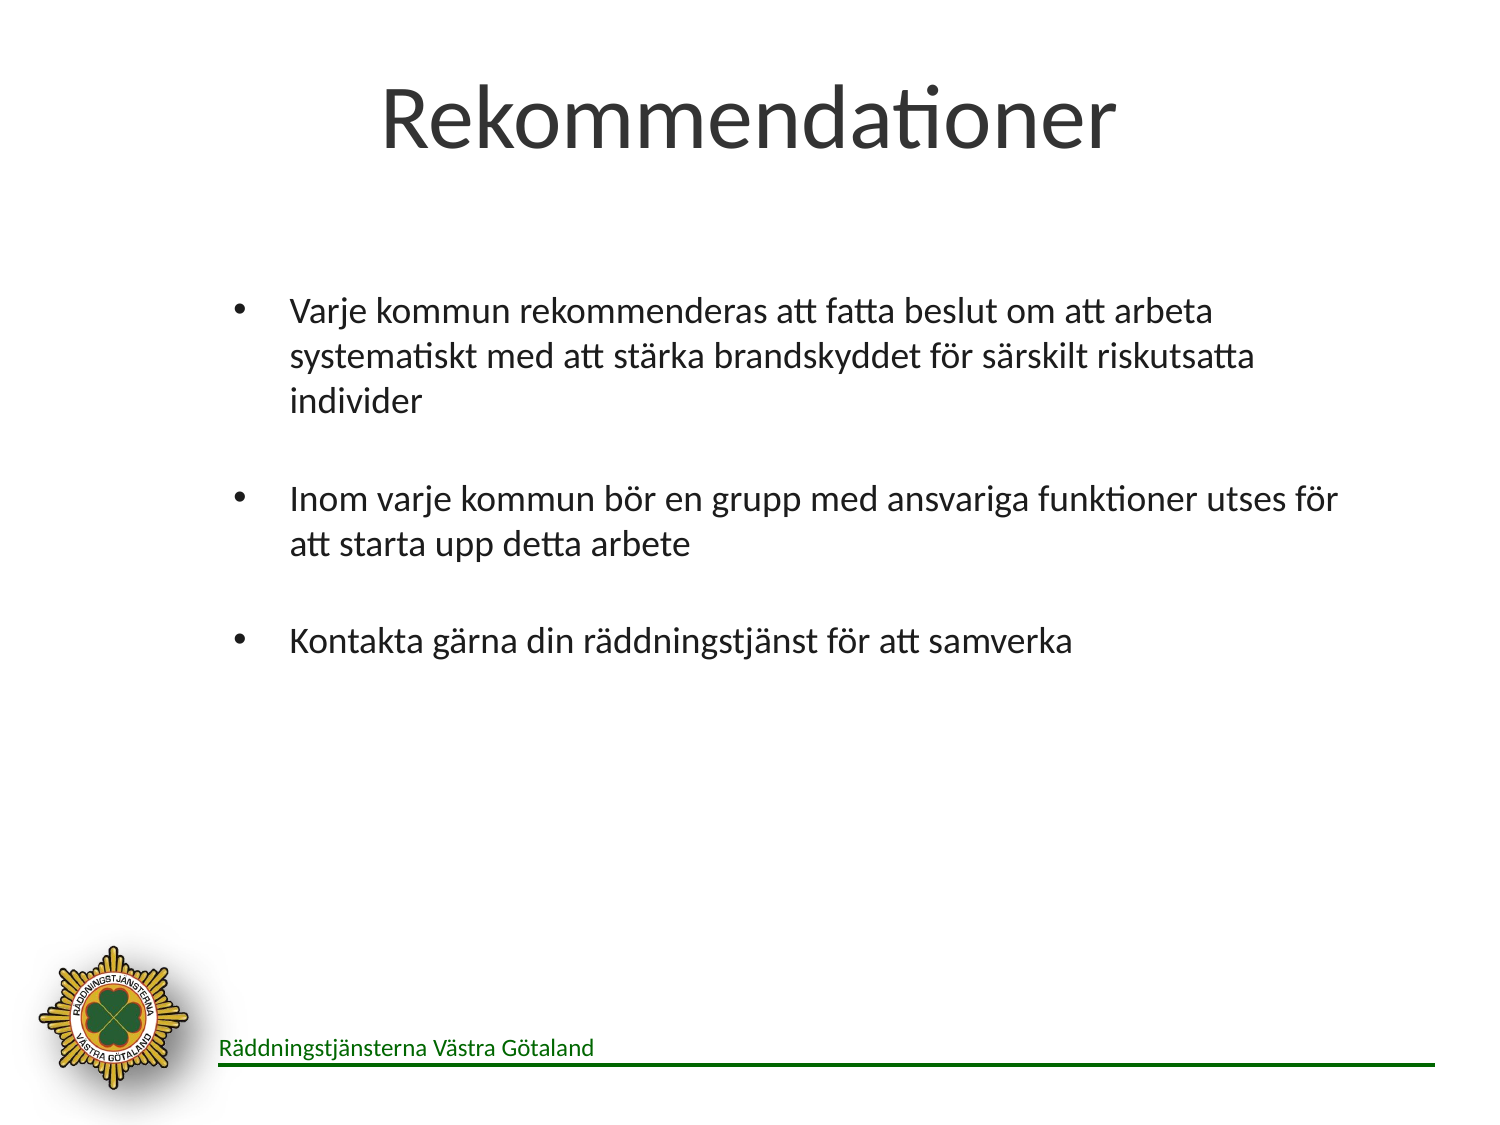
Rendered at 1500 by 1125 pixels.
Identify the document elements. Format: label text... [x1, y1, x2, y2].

title Rekommendationer [172, 49, 1328, 238]
picture [36, 944, 190, 1092]
list Varje kommun rekommenderas att fatta beslut om att arbeta systematiskt med att stärka brandskyddet för särskilt riskutsatta individer​ Inom varje kommun bör en grupp med ansvariga funktioner utses för att starta upp detta arbete​ Kontakta gärna din räddningstjänst för att samverka [218, 278, 1376, 953]
